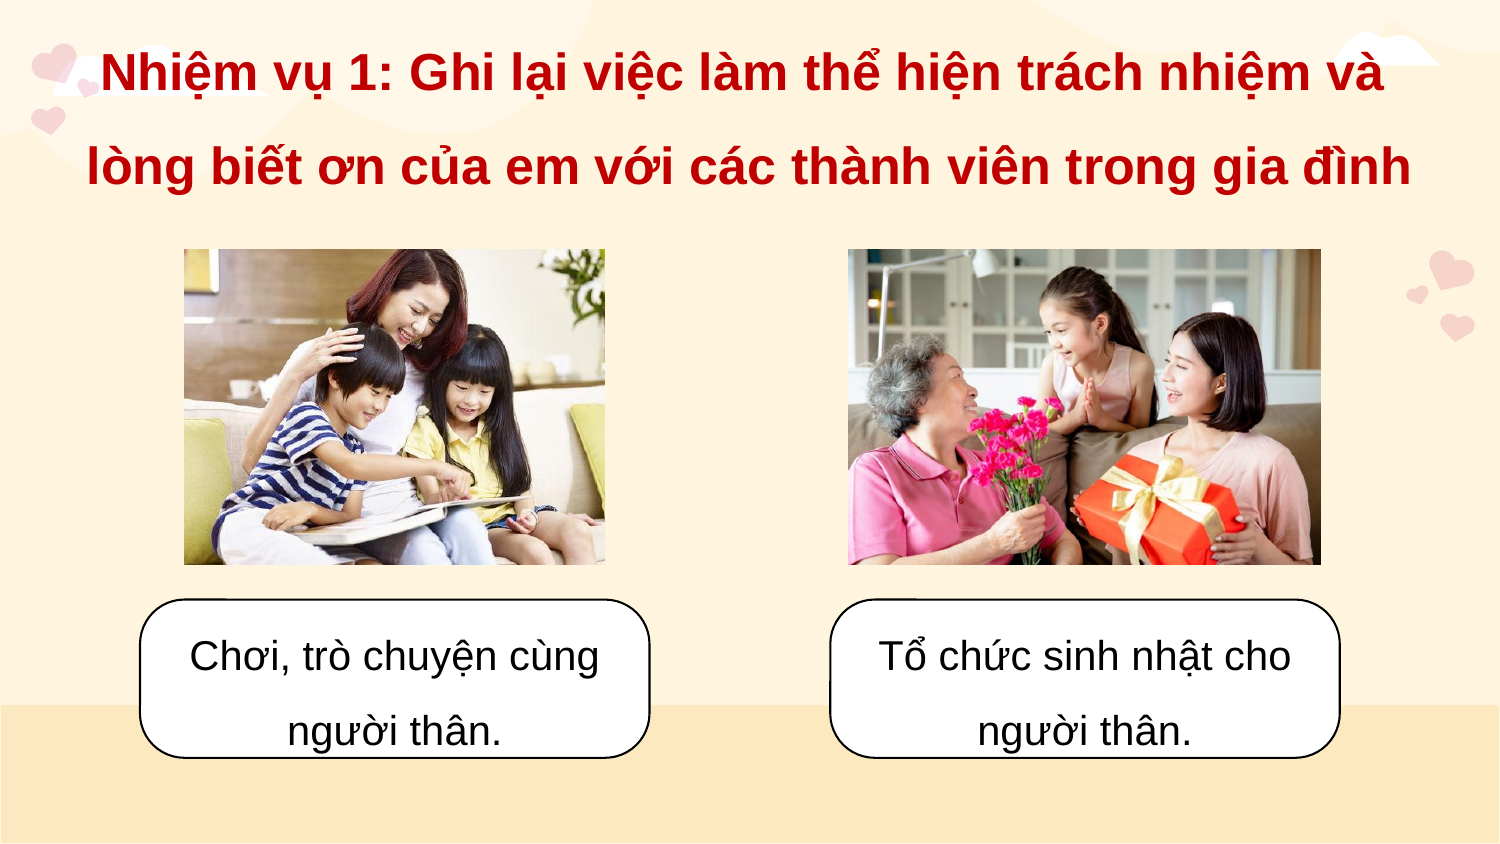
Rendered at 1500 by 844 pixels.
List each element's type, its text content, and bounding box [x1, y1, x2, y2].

text_box Tổ chức sinh nhật cho người thân. [828, 597, 1342, 760]
picture [848, 249, 1321, 565]
picture [184, 249, 605, 565]
text_box Chơi, trò chuyện cùng người thân. [137, 597, 652, 760]
text_box Nhiệm vụ 1: Ghi lại việc làm thể hiện trách nhiệm và lòng biết ơn của em với các thành viên trong gia đình [0, 0, 1500, 203]
